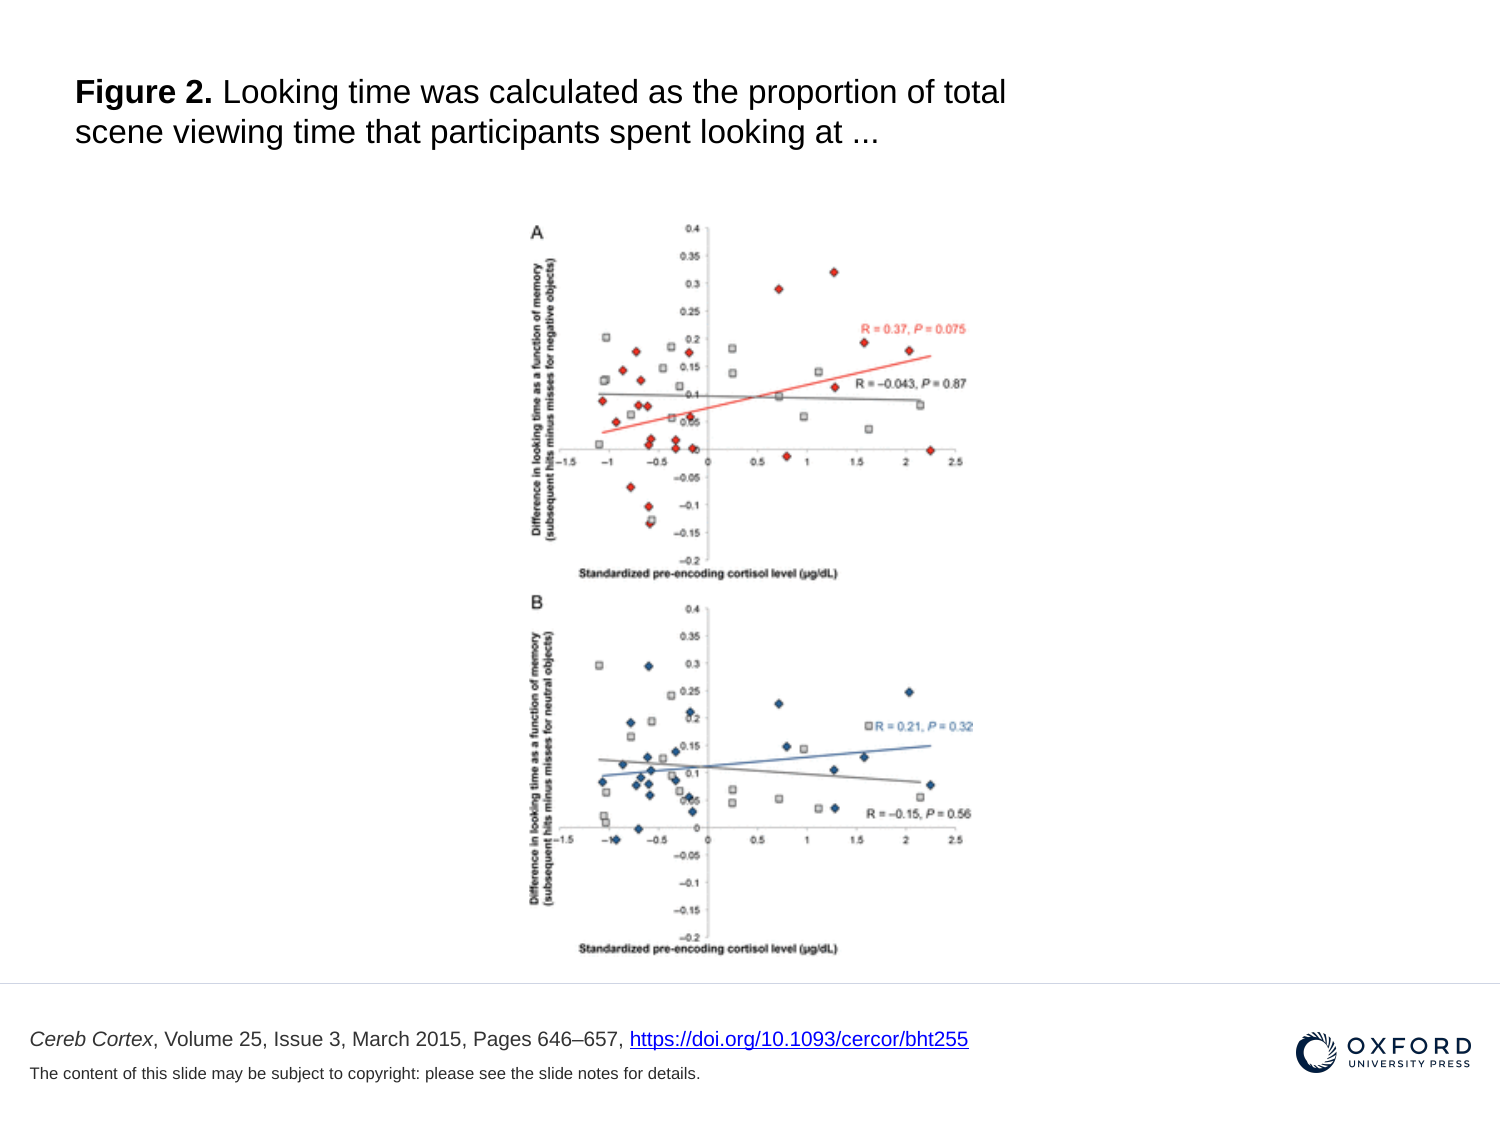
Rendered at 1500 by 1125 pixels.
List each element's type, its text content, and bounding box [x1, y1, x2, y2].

picture [529, 224, 973, 957]
picture [1296, 1032, 1471, 1073]
footer Cereb Cortex, Volume 25, Issue 3, March 2015, Pages 646–657, https://doi.org/10.1093/cercor/bht255 The content of this slide may be subject to copyright: please see the slide notes for details. [0, 983, 1260, 1125]
title Figure 2. Looking time was calculated as the proportion of total scene viewing time that participants spent looking at ... [75, 69, 1078, 171]
